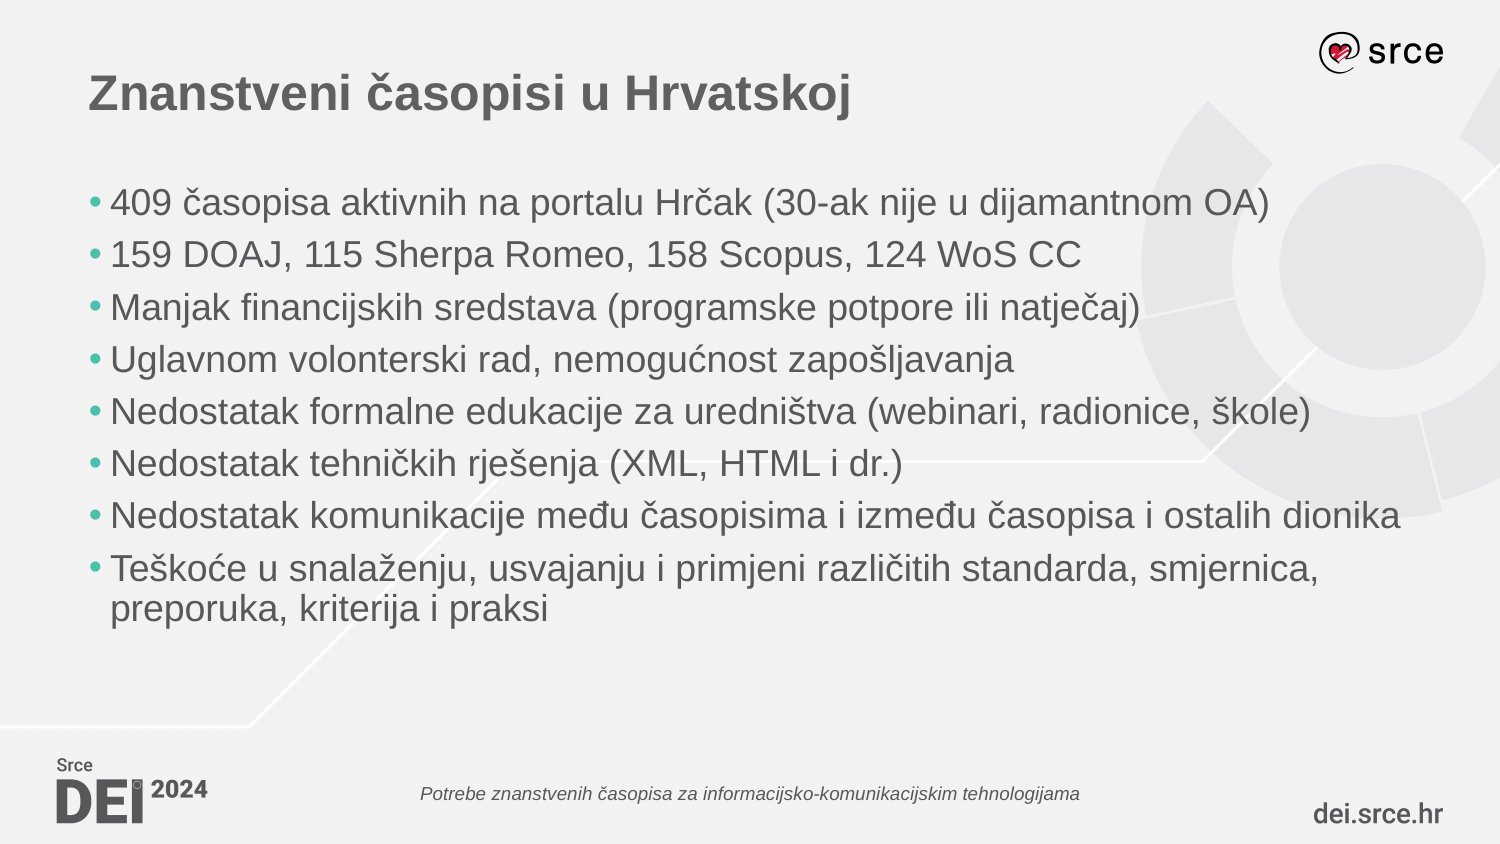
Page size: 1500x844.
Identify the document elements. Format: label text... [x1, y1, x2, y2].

list 409 časopisa aktivnih na portalu Hrčak (30-ak nije u dijamantnom OA) 159 DOAJ, 115 Sherpa Romeo, 158 Scopus, 124 WoS CC Manjak financijskih sredstava (programske potpore ili natječaj) Uglavnom volonterski rad, nemogućnost zapošljavanja Nedostatak formalne edukacije za uredništva (webinari, radionice, škole) Nedostatak tehničkih rješenja (XML, HTML i dr.) Nedostatak komunikacije među časopisima i između časopisa i ostalih dionika Teškoće u snalaženju, usvajanju i primjeni različitih standarda, smjernica, preporuka, kriterija i praksi [73, 175, 1474, 760]
title Znanstveni časopisi u Hrvatskoj [73, 12, 1368, 175]
footer Potrebe znanstvenih časopisa za informacijsko-komunikacijskim tehnologijama [338, 782, 1162, 828]
